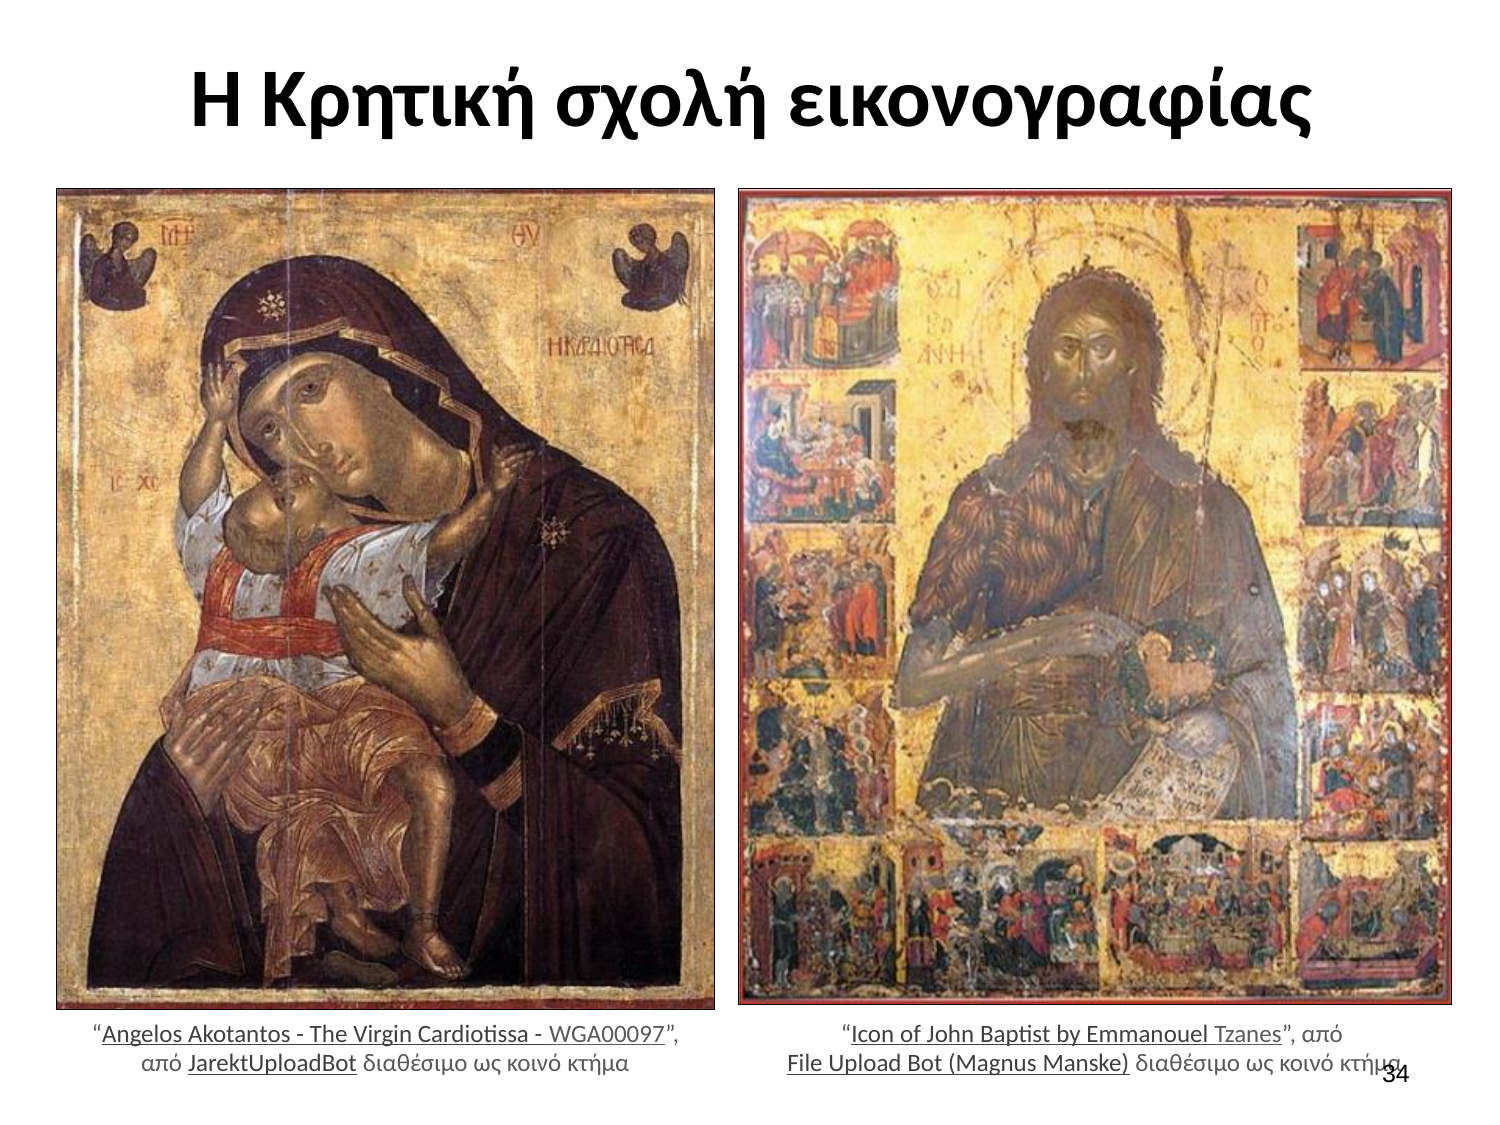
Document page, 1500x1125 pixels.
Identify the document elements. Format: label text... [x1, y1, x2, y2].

text_box “Icon of John Baptist by Emmanouel Tzanes”, από File Upload Bot (Magnus Manske) διαθέσιμο ως κοινό κτήμα [738, 1011, 1452, 1085]
title Η Κρητική σχολή εικονογραφίας [76, 19, 1427, 169]
text_box “Angelos Akotantos - The Virgin Cardiotissa - WGA00097”, από JarektUploadBot διαθέσιμο ως κοινό κτήμα [65, 1018, 706, 1085]
picture [56, 188, 715, 1010]
picture [737, 188, 1452, 1006]
slide_number 33 [1074, 1042, 1425, 1103]
